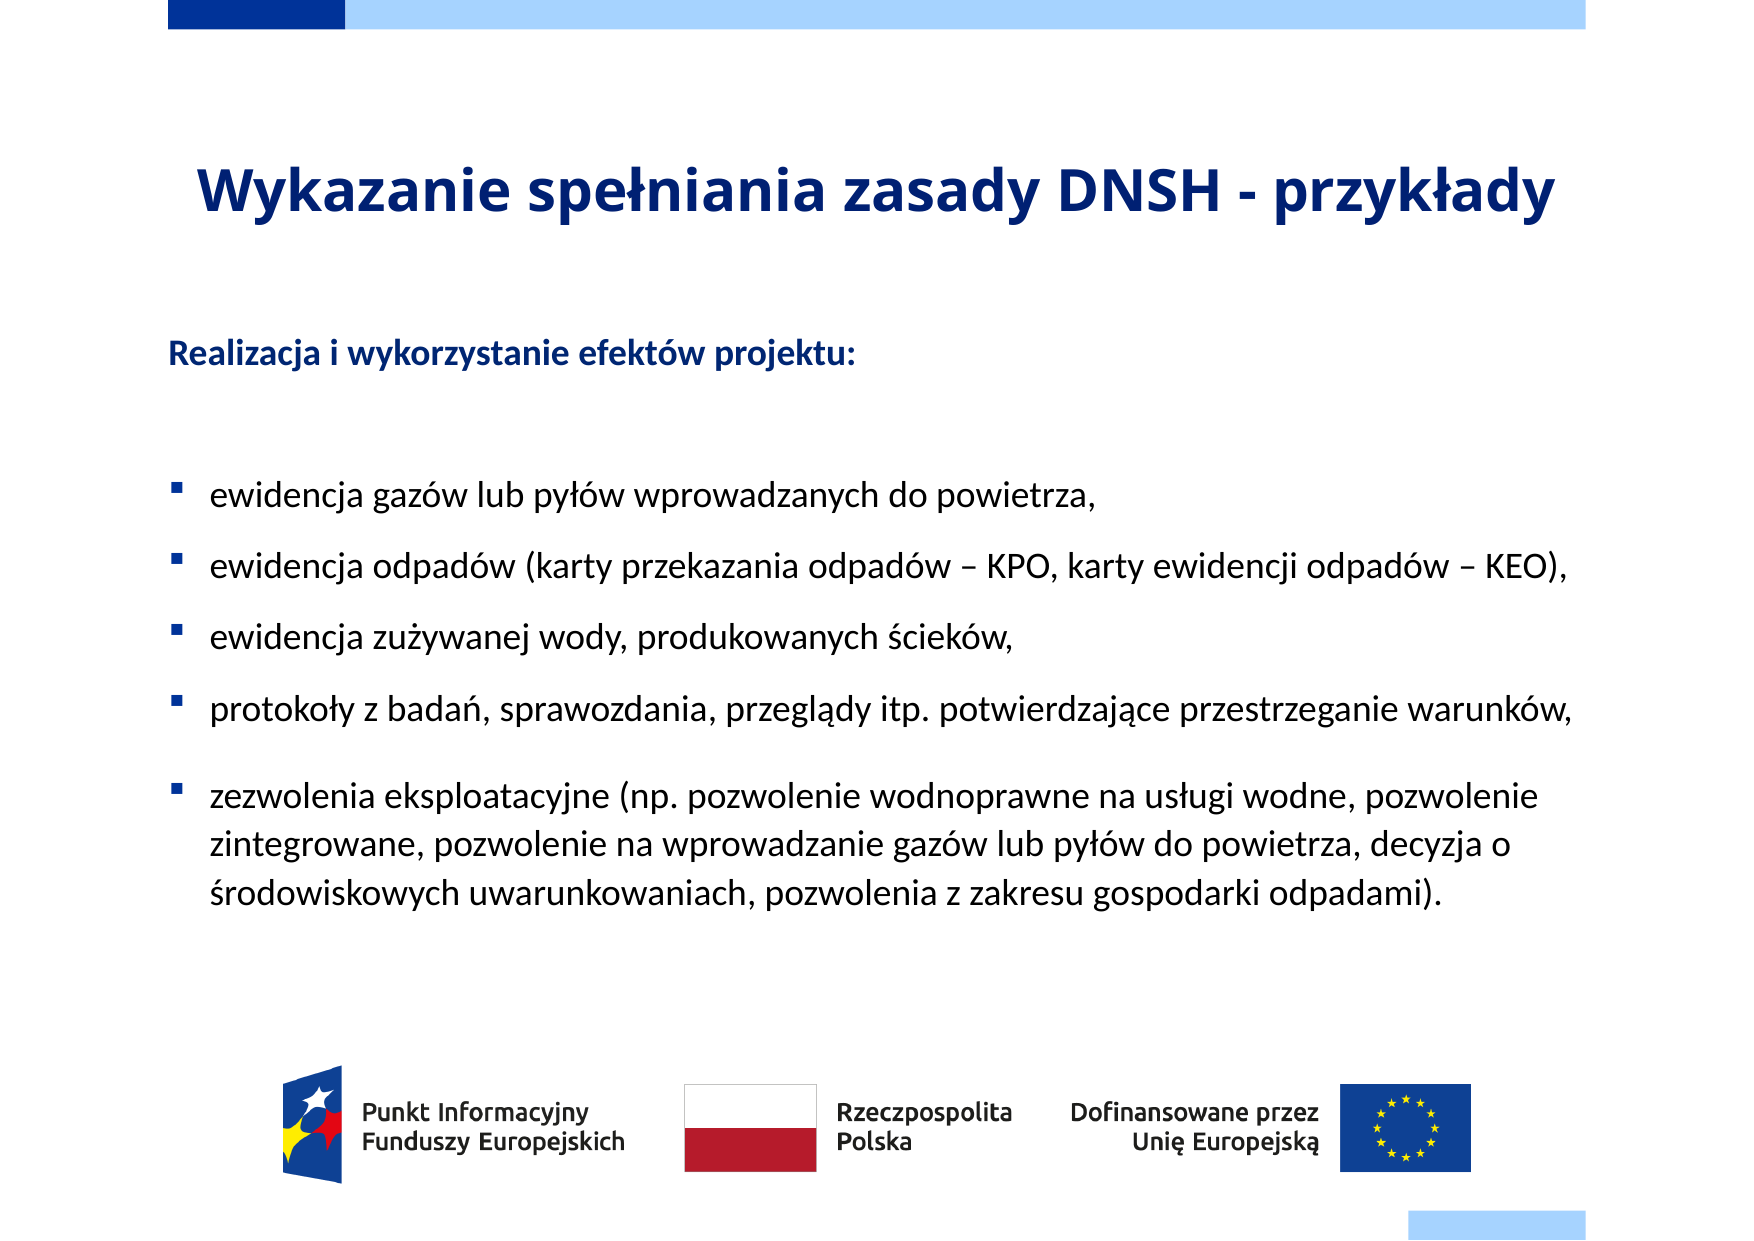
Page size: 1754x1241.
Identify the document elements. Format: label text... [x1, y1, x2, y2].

title Wykazanie spełniania zasady DNSH - przykłady [168, 147, 1586, 324]
picture [283, 1069, 1471, 1203]
list Realizacja i wykorzystanie efektów projektu: ewidencja gazów lub pyłów wprowadzanych do powietrza, ewidencja odpadów (karty przekazania odpadów – KPO, karty ewidencji odpadów – KEO), ewidencja zużywanej wody, produkowanych ścieków, protokoły z badań, sprawozdania, przeglądy itp. potwierdzające przestrzeganie warunków, zezwolenia eksploatacyjne (np. pozwolenie wodnoprawne na usługi wodne, pozwolenie zintegrowane, pozwolenie na wprowadzanie gazów lub pyłów do powietrza, decyzja o środowiskowych uwarunkowaniach, pozwolenia z zakresu gospodarki odpadami). [168, 324, 1586, 1069]
